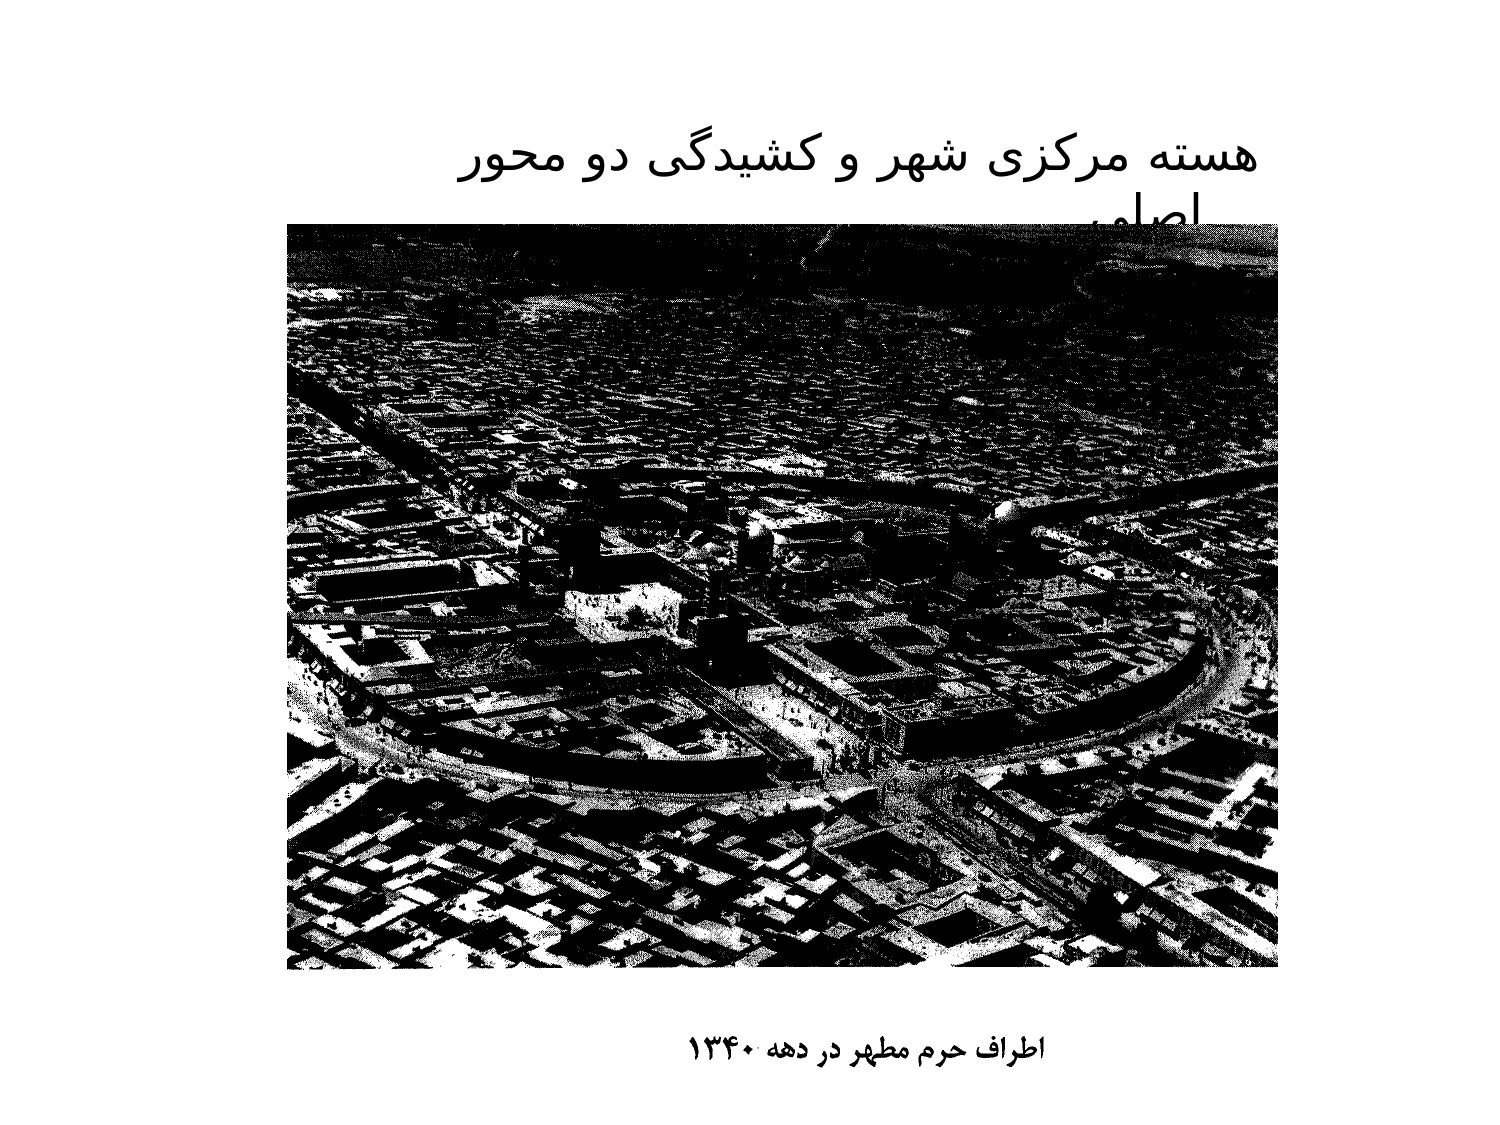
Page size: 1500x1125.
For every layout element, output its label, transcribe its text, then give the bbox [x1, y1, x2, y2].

list هسته مرکزی شهر و کشیدگی دو محور اصلی [399, 112, 1276, 213]
picture [287, 224, 1278, 1078]
